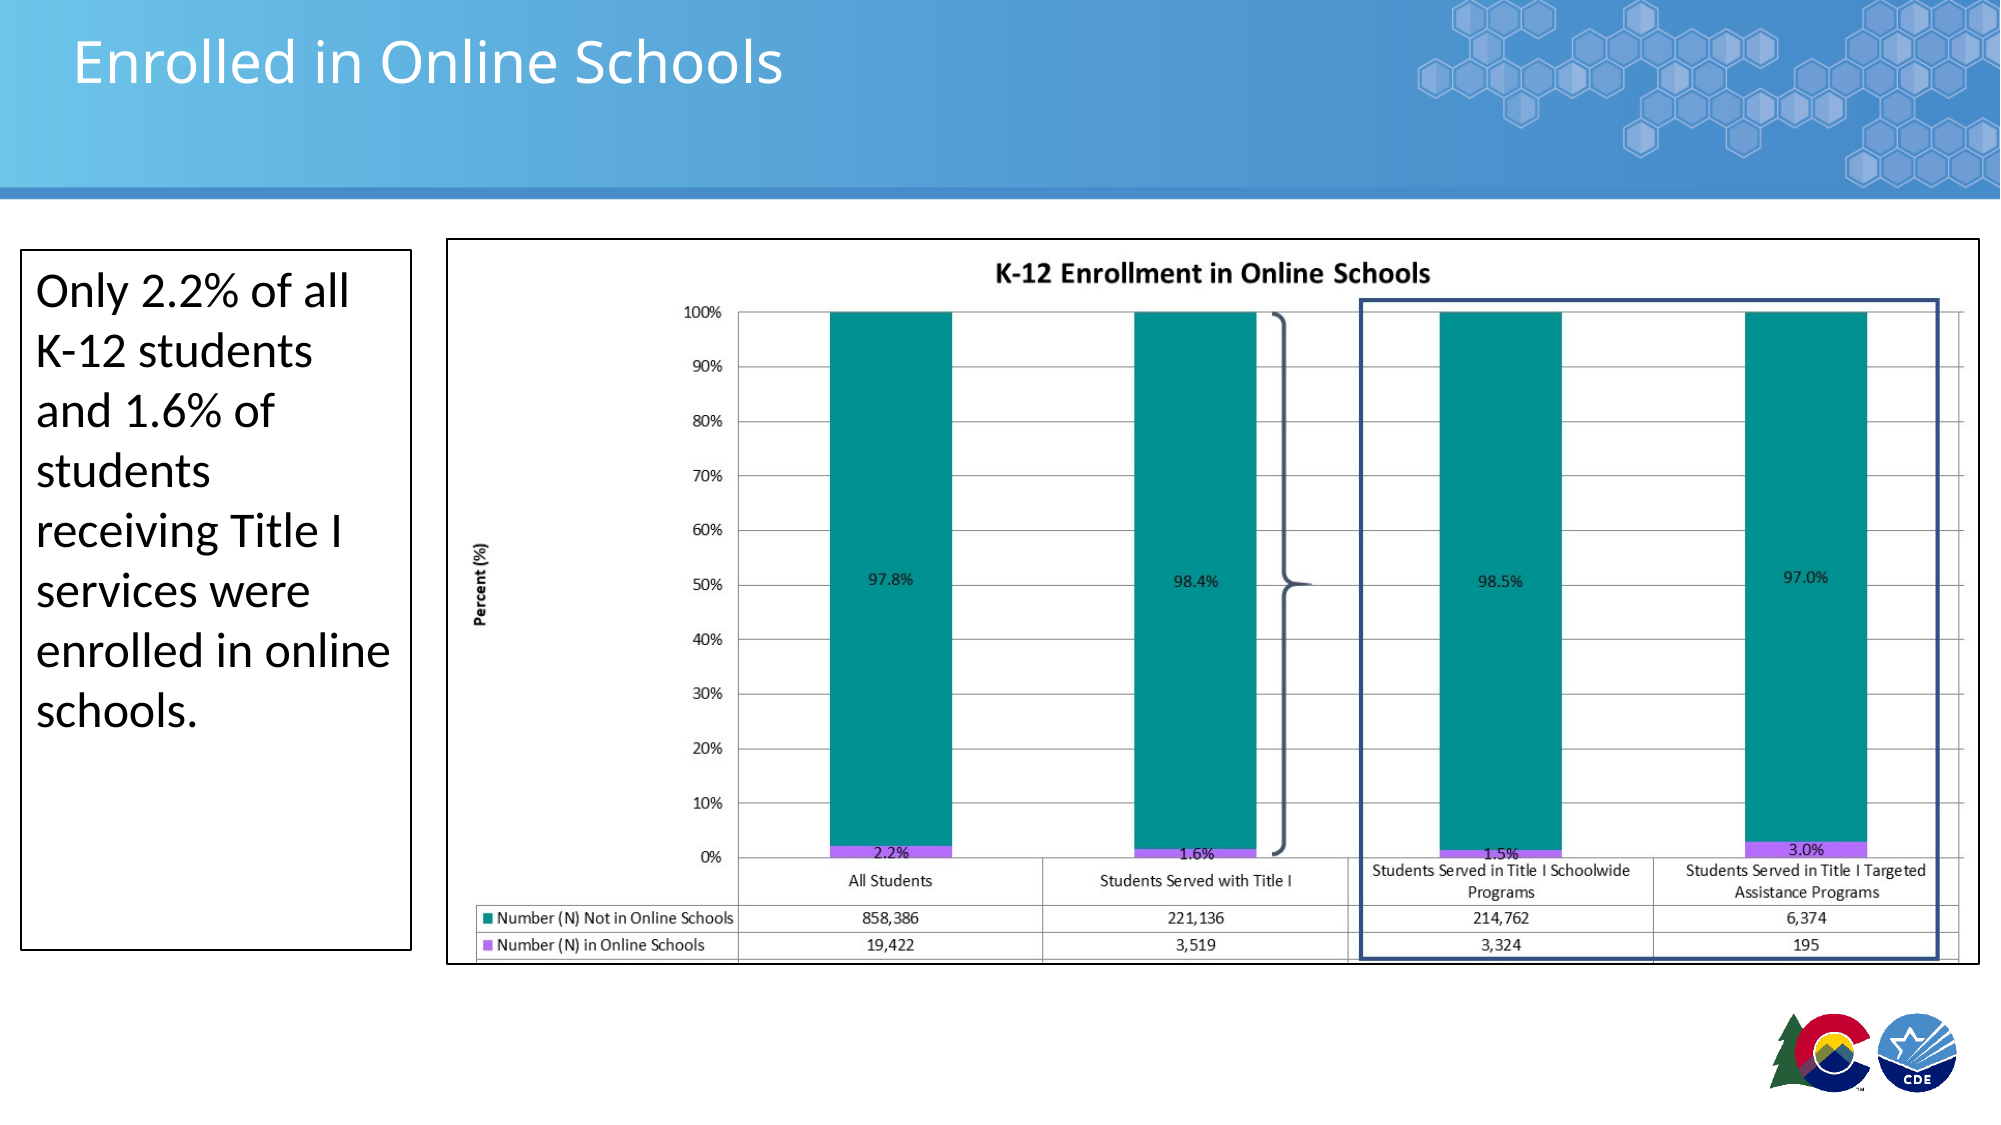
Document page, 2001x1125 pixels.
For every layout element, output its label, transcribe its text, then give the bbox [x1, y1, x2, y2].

picture [447, 239, 1978, 963]
list Only 2.2% of all K-12 students and 1.6% of students receiving Title I services were enrolled in online schools. [20, 249, 411, 950]
picture [0, 0, 2000, 200]
title Enrolled in Online Schools [72, 33, 1396, 182]
picture [1768, 1012, 1957, 1093]
